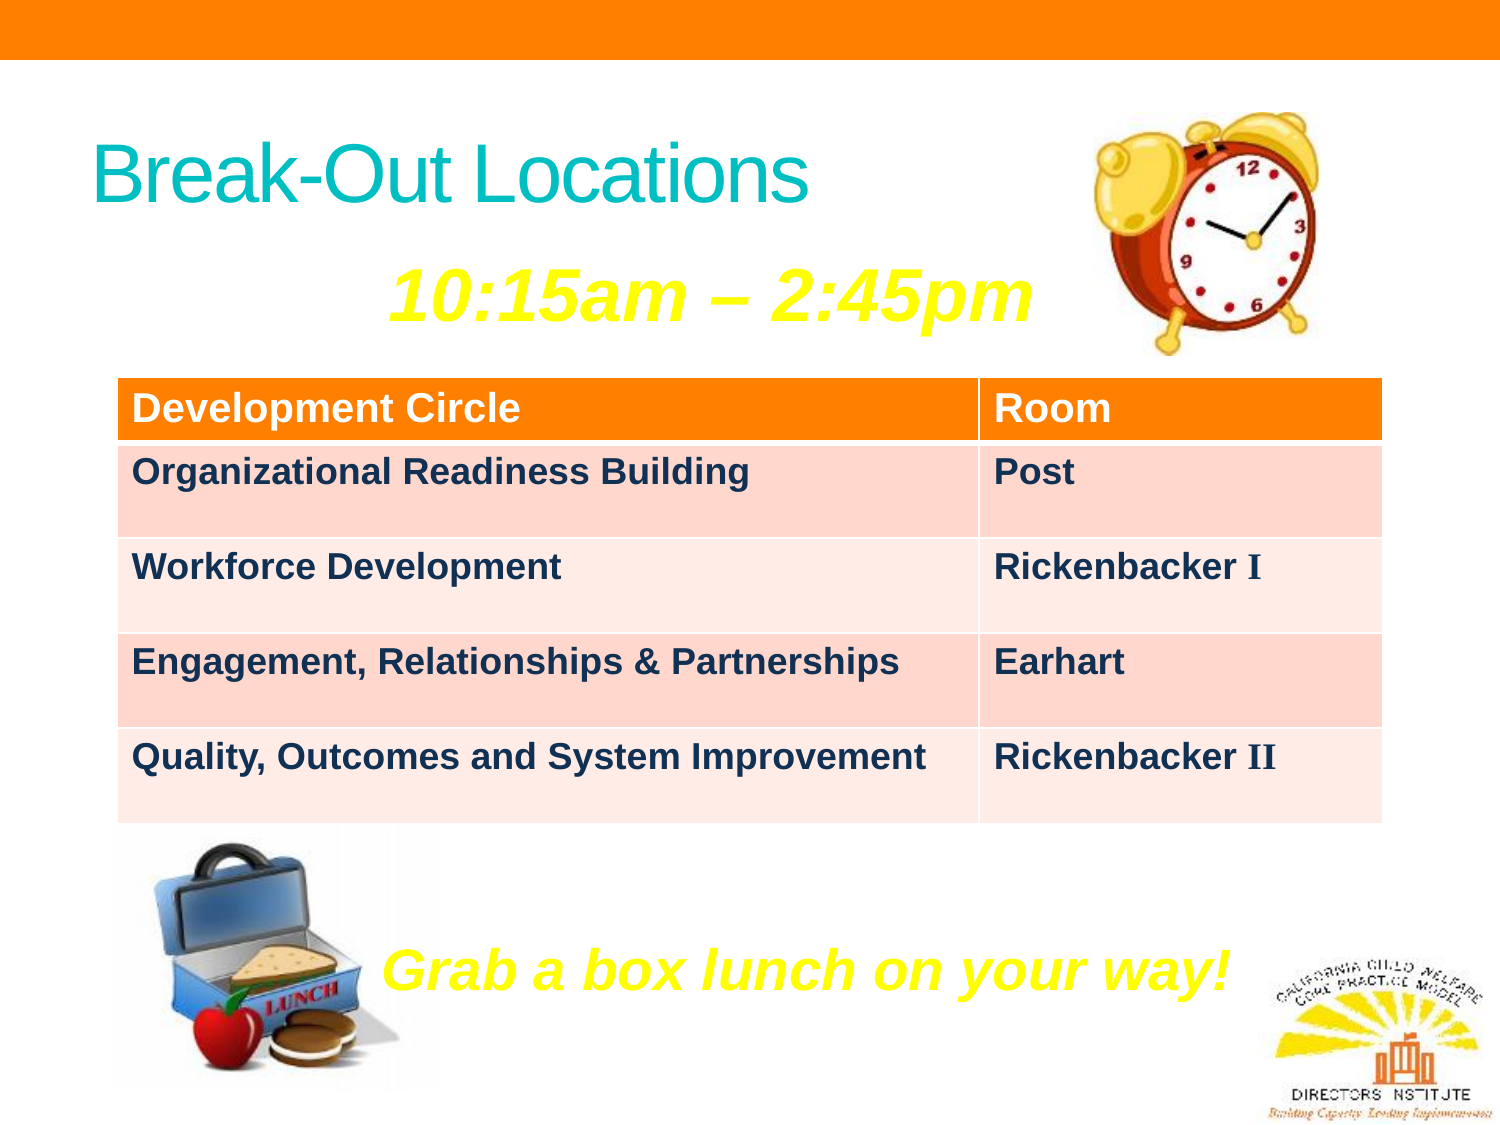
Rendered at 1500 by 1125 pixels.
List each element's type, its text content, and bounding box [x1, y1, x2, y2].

table_header Room [980, 378, 1382, 440]
table_cell Workforce Development [118, 539, 978, 632]
table_cell Earhart [980, 634, 1382, 727]
text_box Grab a box lunch on your way! [453, 924, 1258, 1010]
table_cell Engagement, Relationships & Partnerships [118, 634, 978, 727]
picture [1256, 957, 1500, 1125]
table_header Development Circle [118, 378, 978, 440]
title Break-Out Locations [75, 87, 1425, 250]
text_box 10:15am – 2:45pm [373, 238, 1051, 344]
table_cell Post [980, 446, 1382, 537]
table_cell Quality, Outcomes and System Improvement [118, 729, 978, 823]
picture [1093, 112, 1323, 356]
table_cell Rickenbacker II [980, 729, 1382, 823]
table_cell Rickenbacker I [980, 539, 1382, 632]
picture [111, 824, 445, 1091]
table_cell Organizational Readiness Building [118, 446, 978, 537]
